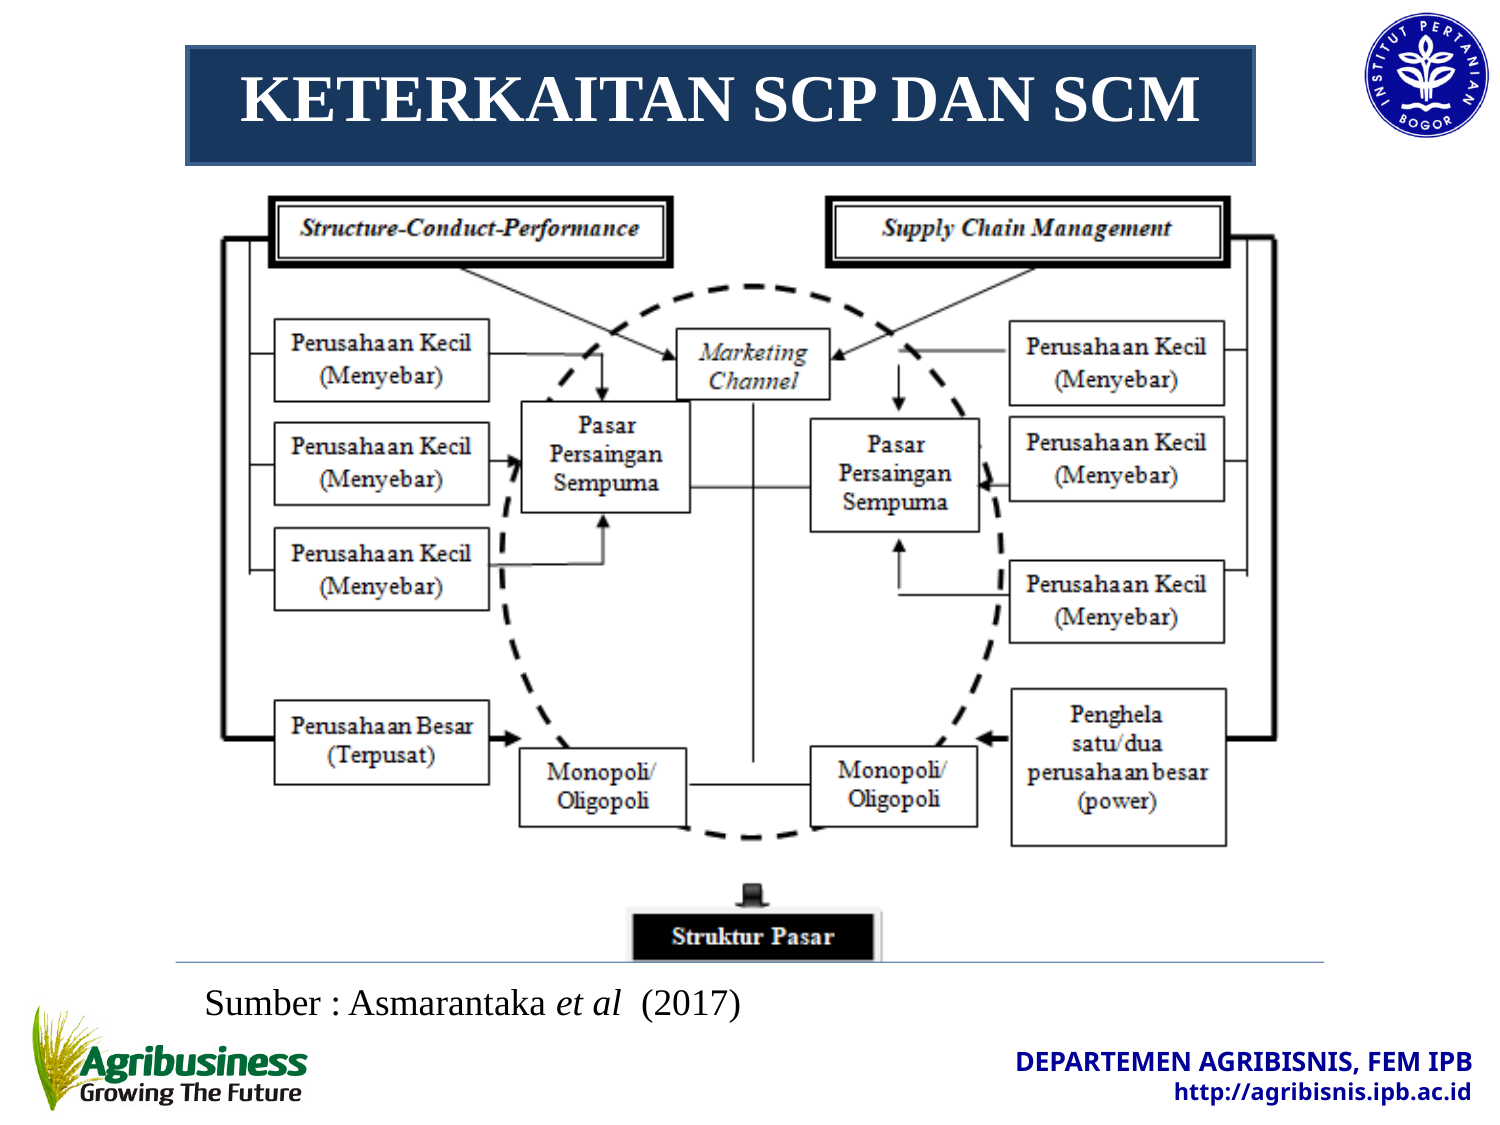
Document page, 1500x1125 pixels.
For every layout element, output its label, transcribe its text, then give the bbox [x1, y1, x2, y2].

picture [1364, 12, 1490, 138]
text_box Sumber : Asmarantaka et al (2017) [189, 972, 757, 1031]
list KETERKAITAN SCP DAN SCM [185, 45, 1256, 166]
picture [24, 999, 313, 1119]
picture [175, 187, 1325, 963]
